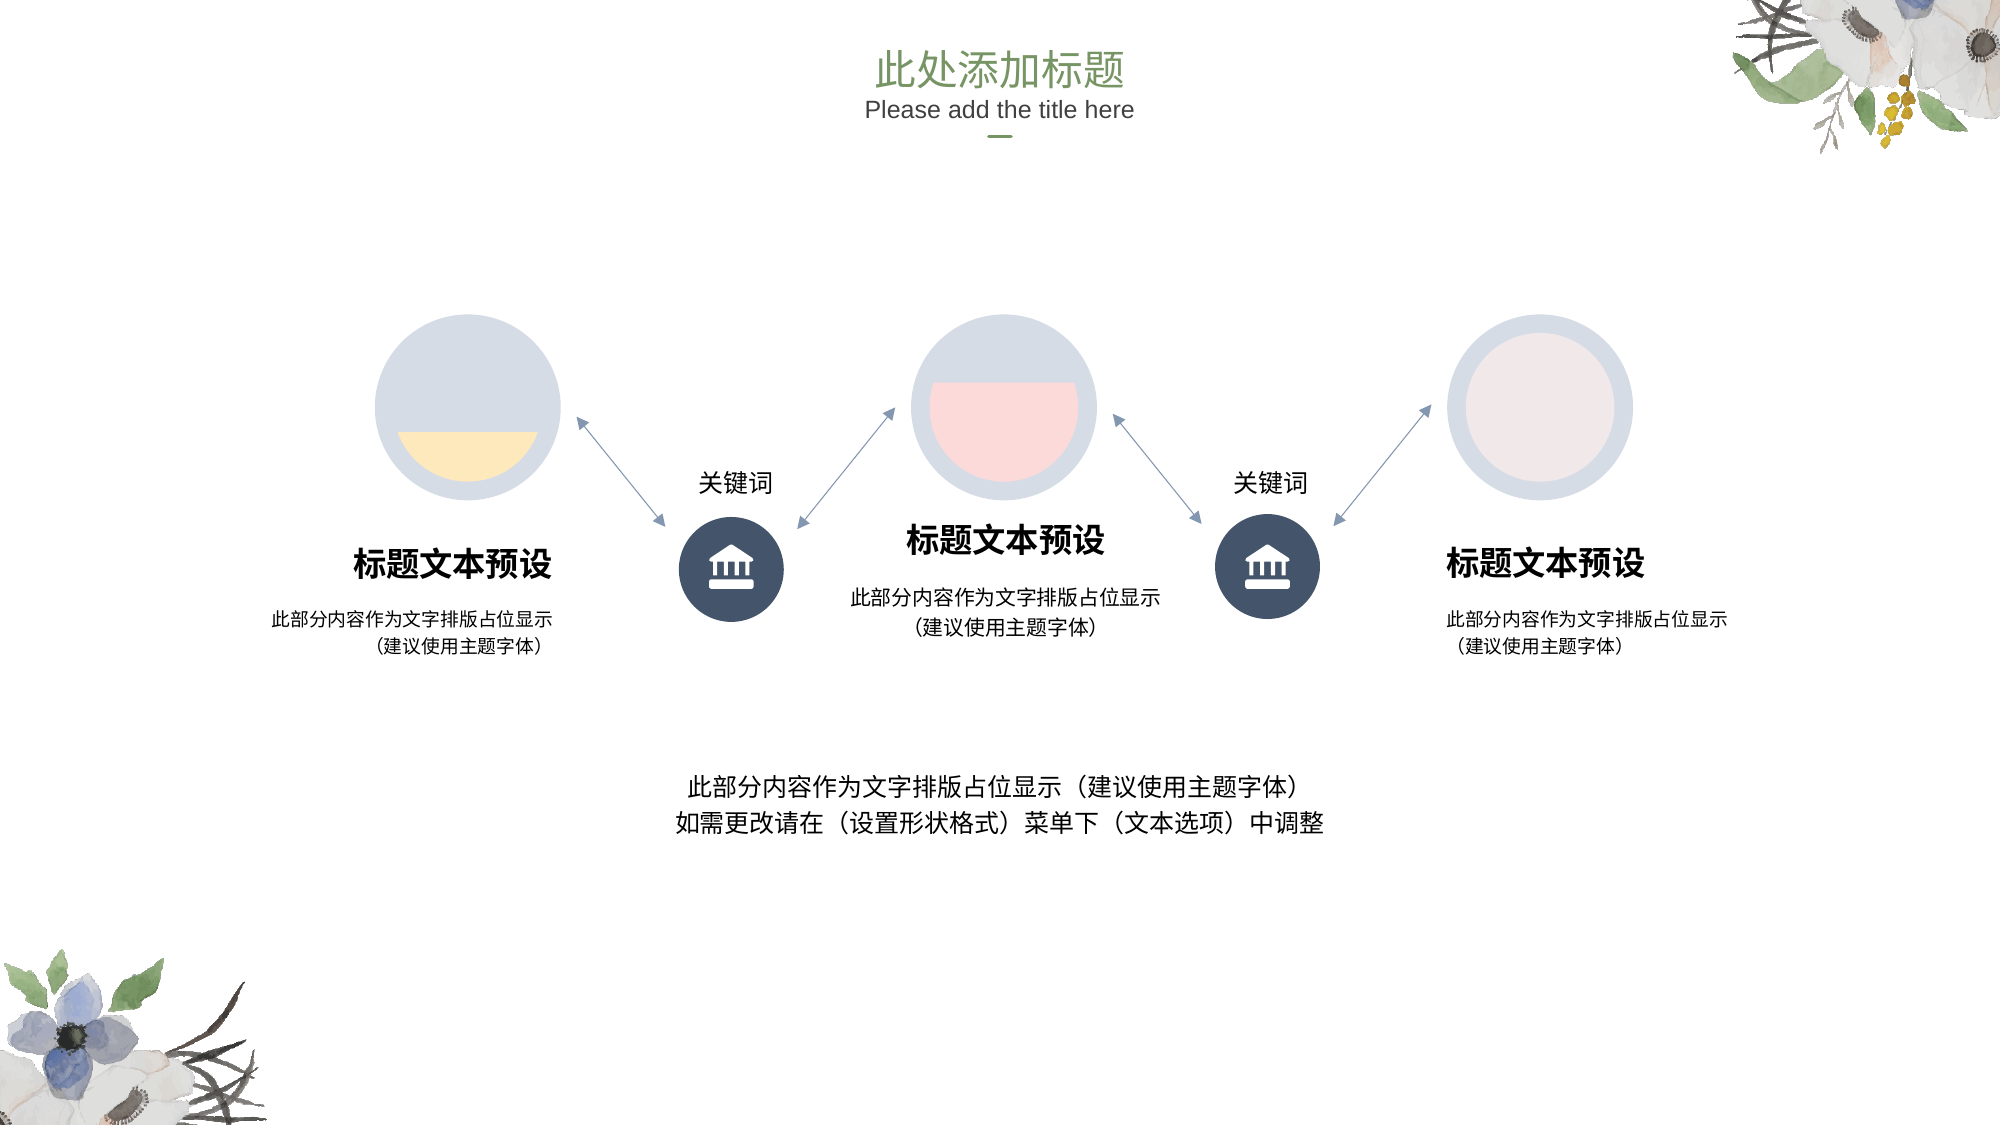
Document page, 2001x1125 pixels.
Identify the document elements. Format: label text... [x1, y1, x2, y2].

text_box 此部分内容作为文字排版占位显示（建议使用主题字体） 如需更改请在（设置形状格式）菜单下（文本选项）中调整 [538, 758, 1462, 847]
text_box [1447, 314, 1634, 501]
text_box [576, 407, 896, 622]
text_box 标题文本预设 [1432, 534, 1734, 591]
text_box 标题文本预设 [264, 535, 568, 591]
text_box 此部分内容作为文字排版占位显示 （建议使用主题字体） [1431, 595, 1756, 666]
text_box 此处添加标题 [858, 36, 1142, 85]
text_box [1112, 404, 1432, 619]
picture [0, 938, 270, 1125]
text_box 此部分内容作为文字排版占位显示 （建议使用主题字体） [243, 595, 568, 666]
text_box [374, 314, 561, 501]
picture [1732, 0, 2000, 166]
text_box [821, 511, 1191, 649]
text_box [911, 314, 1097, 501]
text_box Please add the title here [749, 85, 1251, 131]
